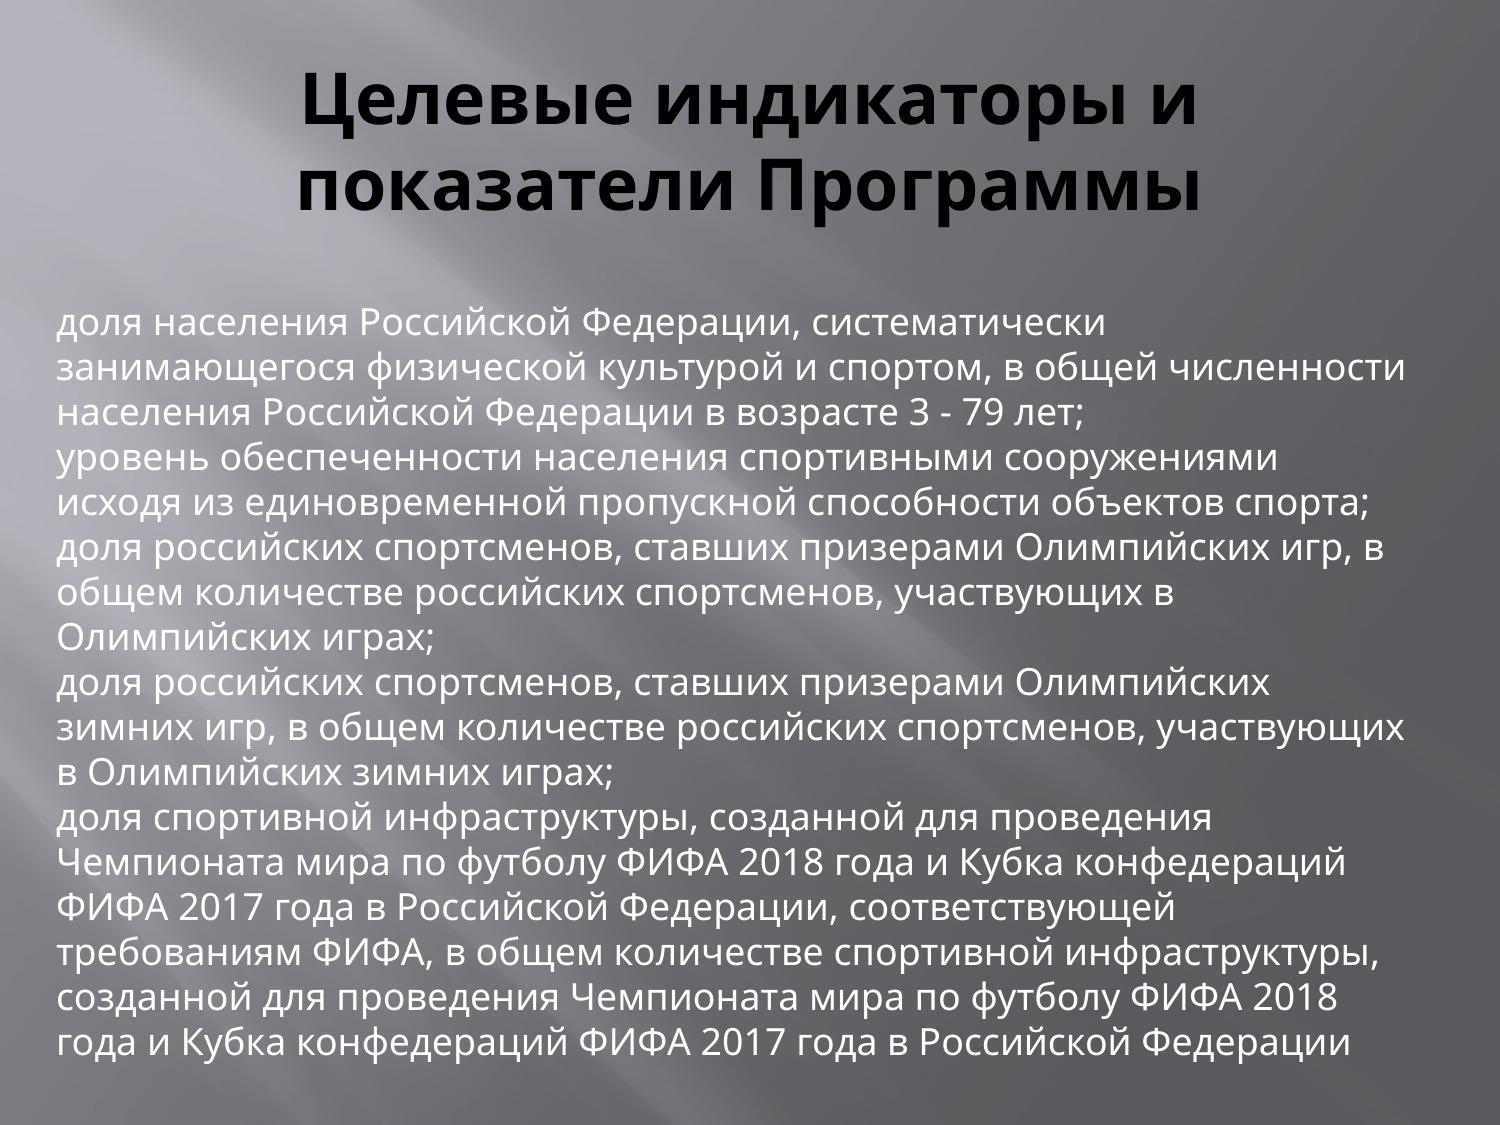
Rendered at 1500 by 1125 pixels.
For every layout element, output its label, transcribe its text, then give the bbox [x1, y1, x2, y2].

title Целевые индикаторы и показатели Программы [75, 45, 1425, 233]
text_box доля населения Российской Федерации, систематически занимающегося физической культурой и спортом, в общей численности населения Российской Федерации в возрасте 3 - 79 лет; уровень обеспеченности населения спортивными сооружениями исходя из единовременной пропускной способности объектов спорта; доля российских спортсменов, ставших призерами Олимпийских игр, в общем количестве российских спортсменов, участвующих в Олимпийских играх; доля российских спортсменов, ставших призерами Олимпийских зимних игр, в общем количестве российских спортсменов, участвующих в Олимпийских зимних играх; доля спортивной инфраструктуры, созданной для проведения Чемпионата мира по футболу ФИФА 2018 года и Кубка конфедераций ФИФА 2017 года в Российской Федерации, соответствующей требованиям ФИФА, в общем количестве спортивной инфраструктуры, созданной для проведения Чемпионата мира по футболу ФИФА 2018 года и Кубка конфедераций ФИФА 2017 года в Российской Федерации [41, 291, 1424, 1071]
